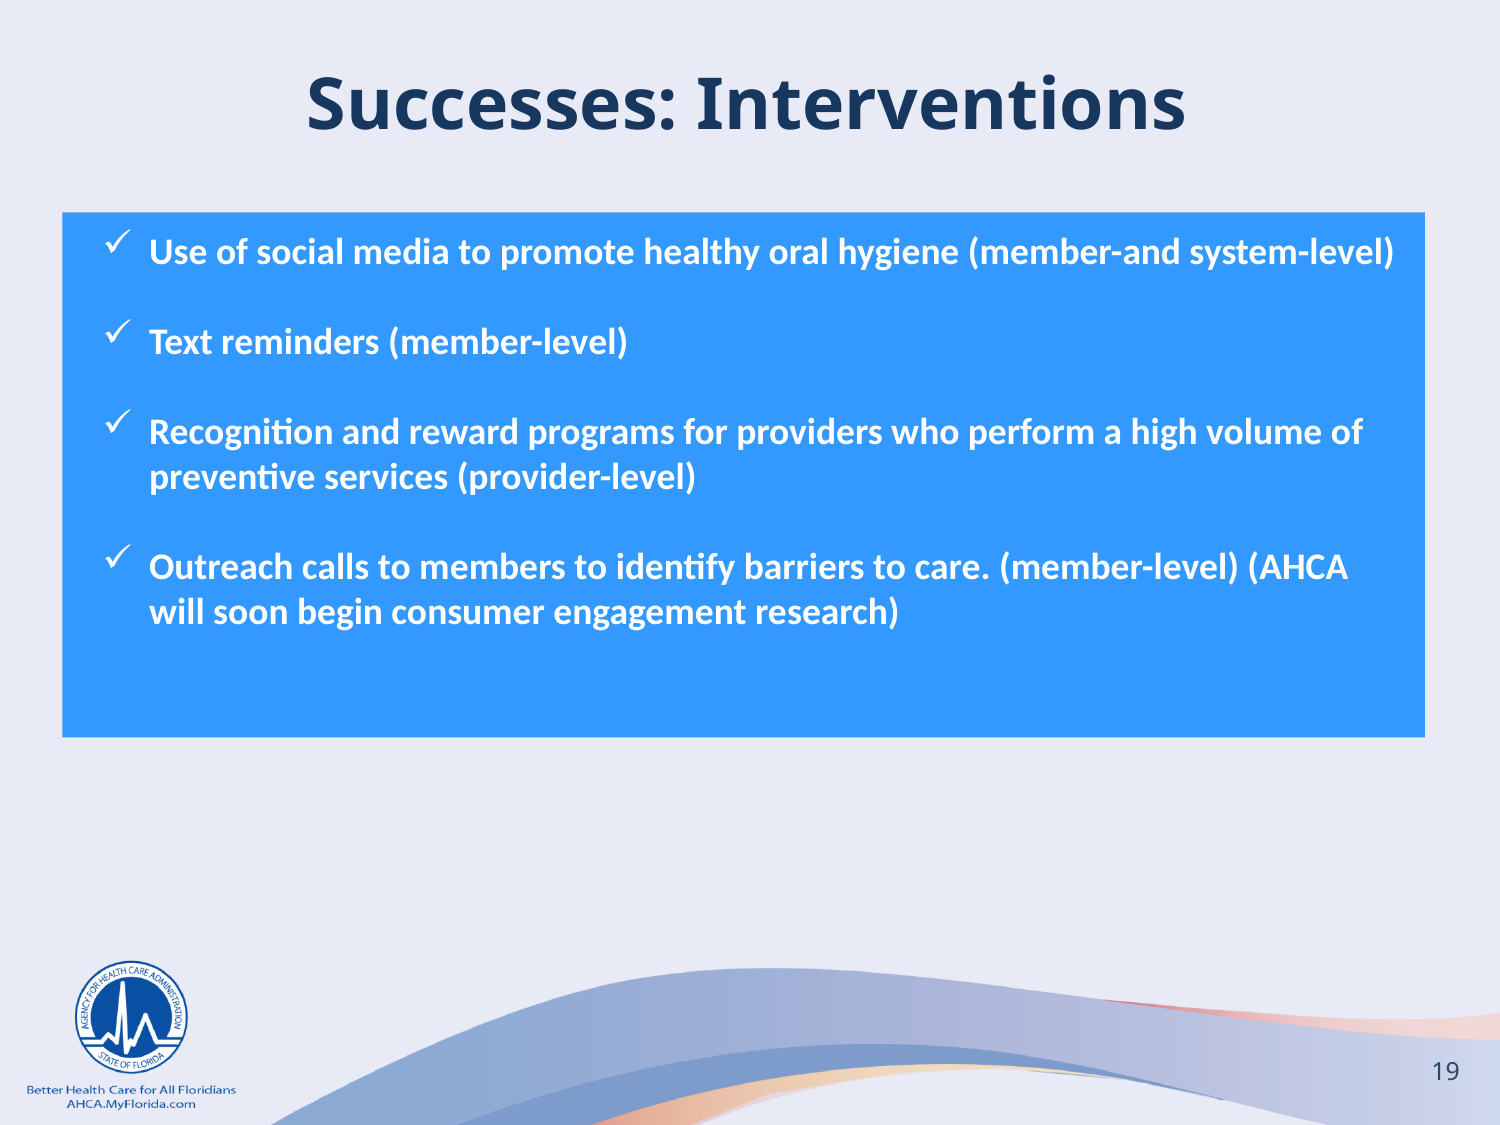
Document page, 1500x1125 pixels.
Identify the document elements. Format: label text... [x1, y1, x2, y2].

slide_number 19 [1125, 1042, 1475, 1103]
title Successes: Interventions [62, 50, 1413, 238]
text_box [60, 210, 1427, 739]
text_box Use of social media to promote healthy oral hygiene (member-and system-level) Text reminders (member-level) Recognition and reward programs for providers who perform a high volume of preventive services (provider-level) Outreach calls to members to identify barriers to care. (member-level) (AHCA will soon begin consumer engagement research) [87, 174, 1413, 640]
picture [0, 0, 1500, 1125]
